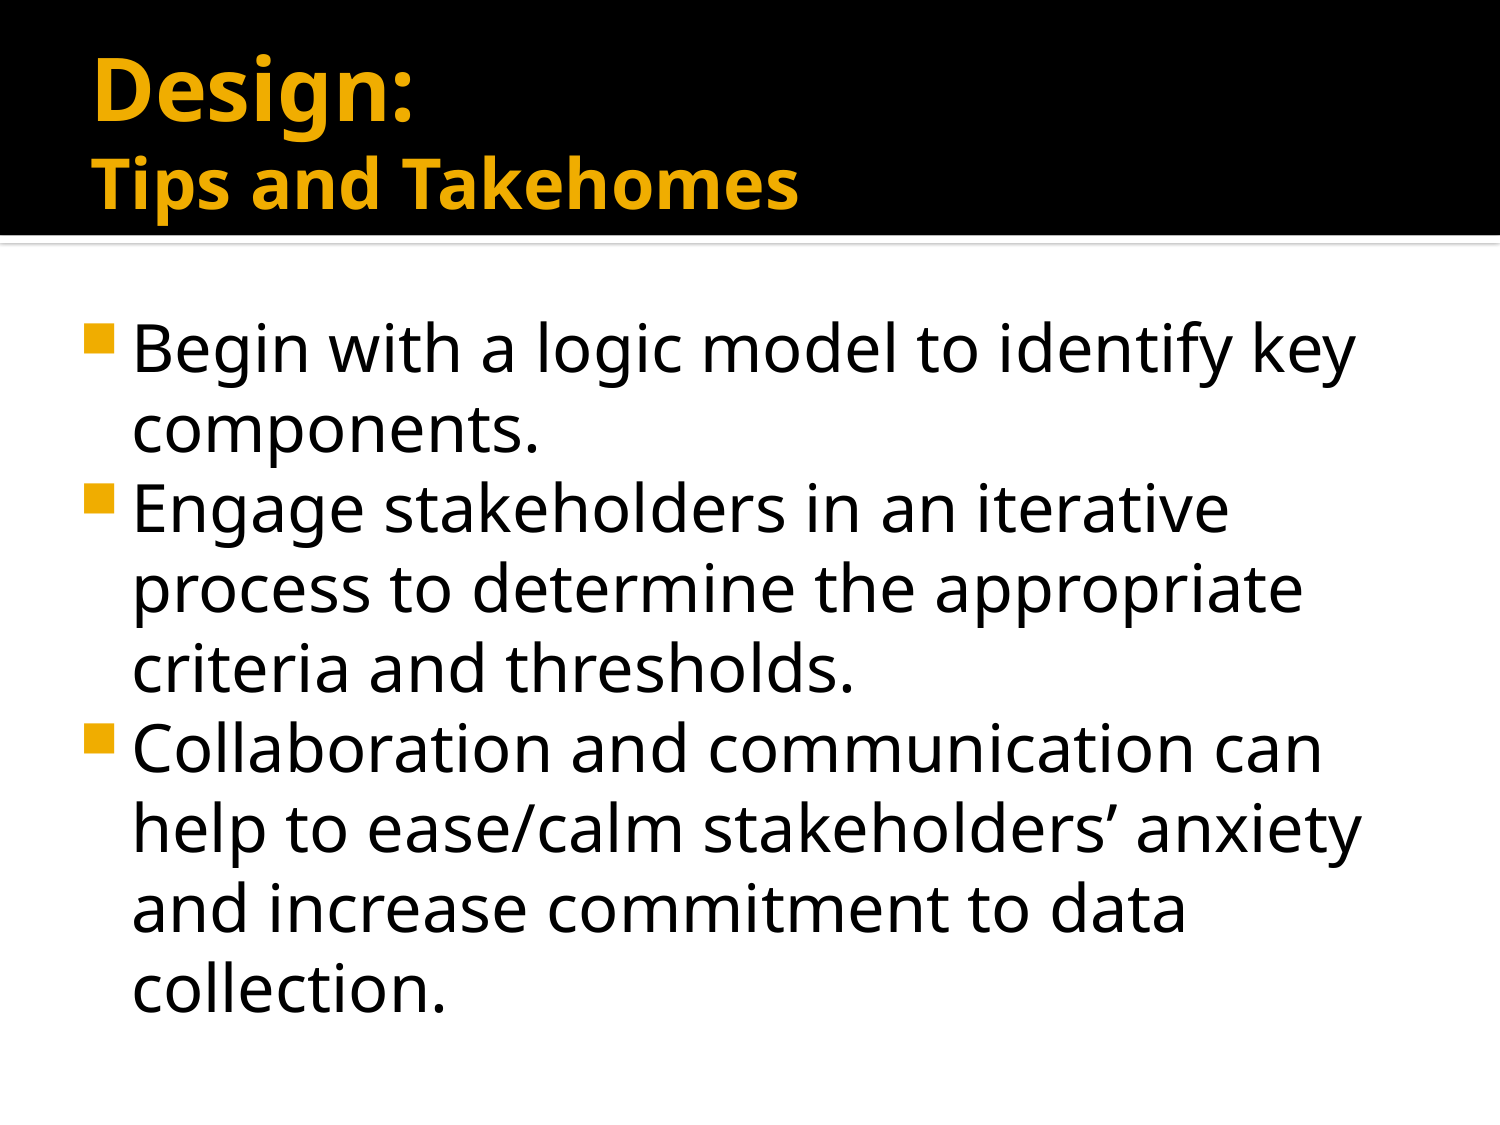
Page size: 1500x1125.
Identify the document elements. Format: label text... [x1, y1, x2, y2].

title Design: Tips and Takehomes [75, 25, 1425, 231]
list Begin with a logic model to identify key components. Engage stakeholders in an iterative process to determine the appropriate criteria and thresholds. Collaboration and communication can help to ease/calm stakeholders’ anxiety and increase commitment to data collection. [50, 291, 1450, 1050]
